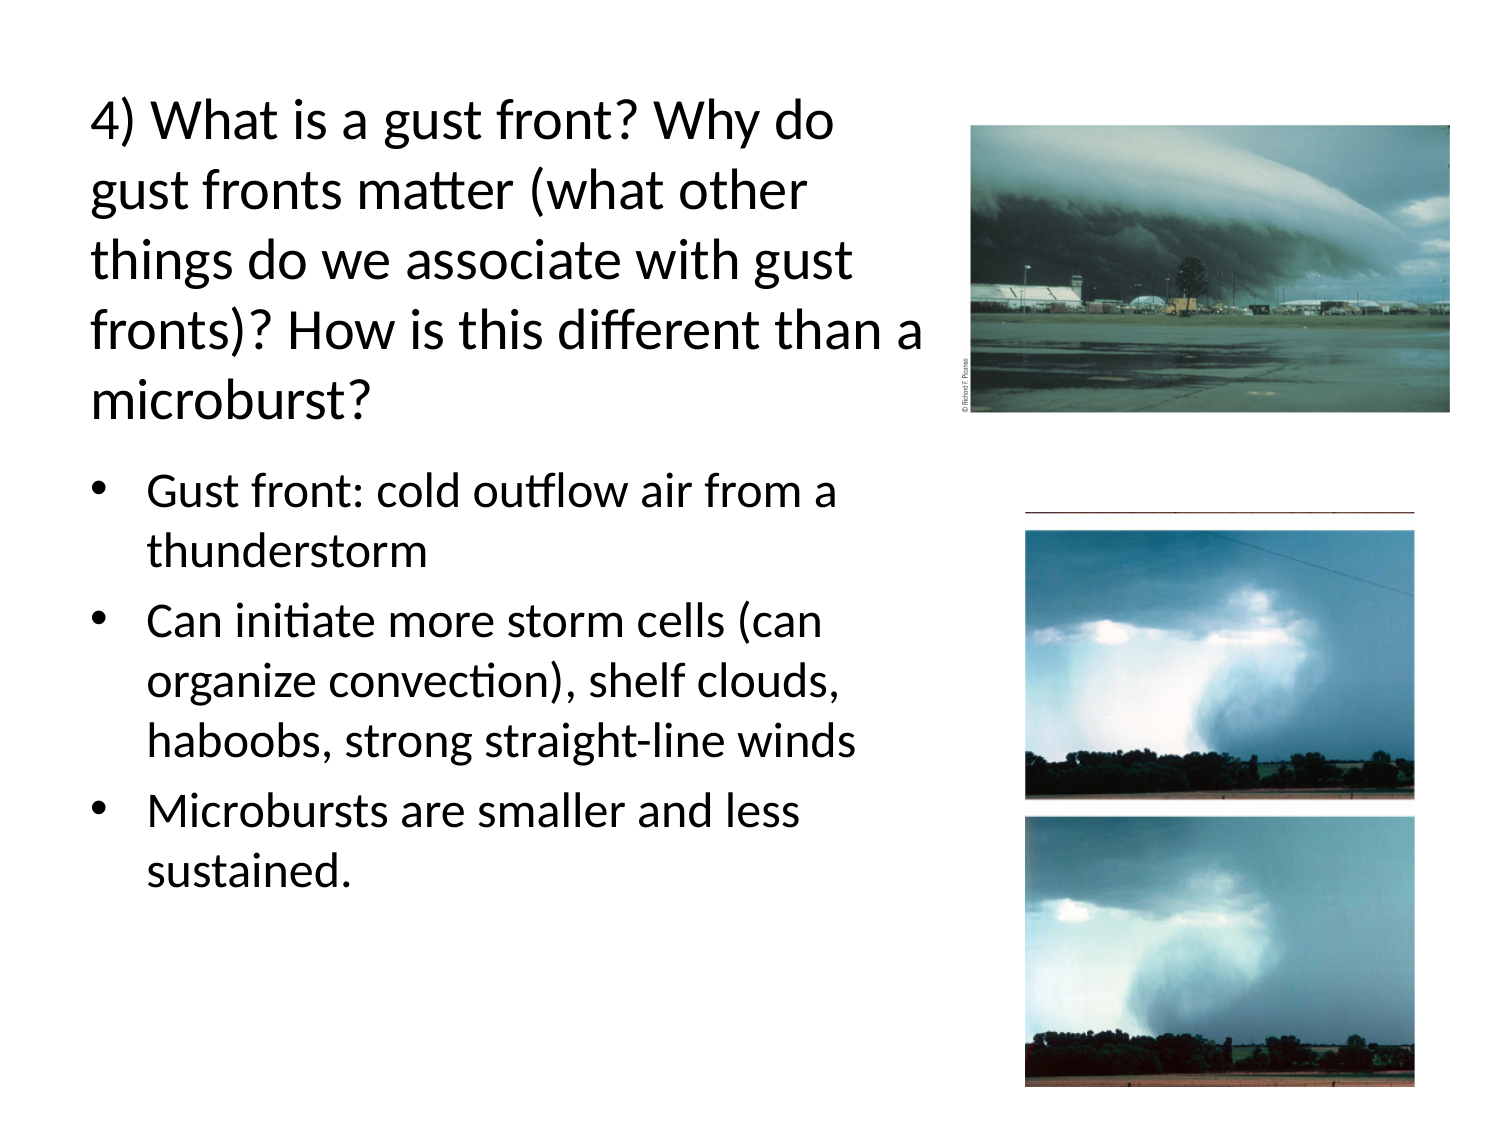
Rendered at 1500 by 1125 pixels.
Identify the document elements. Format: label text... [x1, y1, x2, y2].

list Gust front: cold outflow air from a thunderstorm Can initiate more storm cells (can organize convection), shelf clouds, haboobs, strong straight-line winds Microbursts are smaller and less sustained. [75, 450, 975, 1005]
picture [962, 124, 1451, 413]
title 4) What is a gust front? Why do gust fronts matter (what other things do we associate with gust fronts)? How is this different than a microburst? [75, 162, 950, 350]
picture [1024, 512, 1415, 1087]
